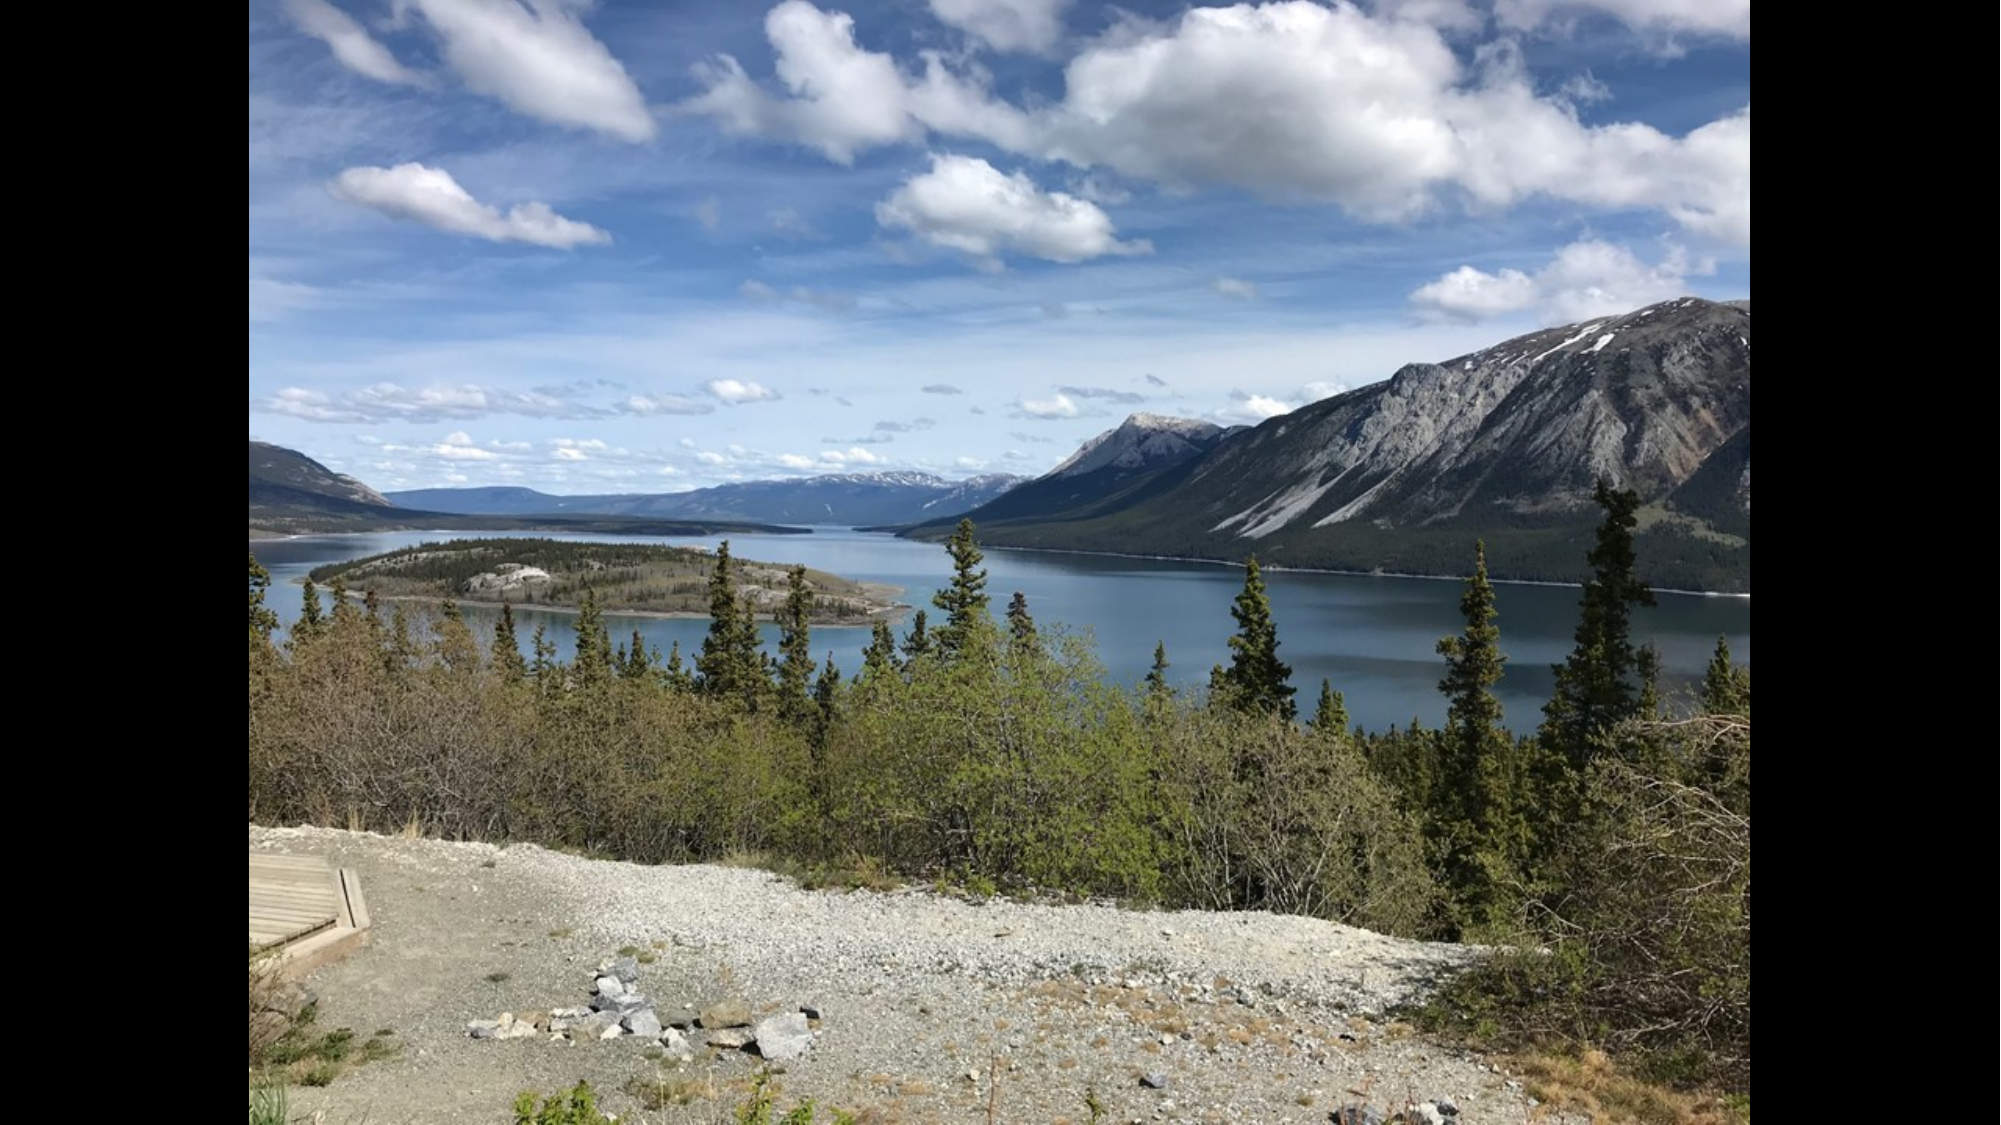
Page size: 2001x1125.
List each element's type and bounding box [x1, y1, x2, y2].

picture [249, 0, 1750, 1125]
